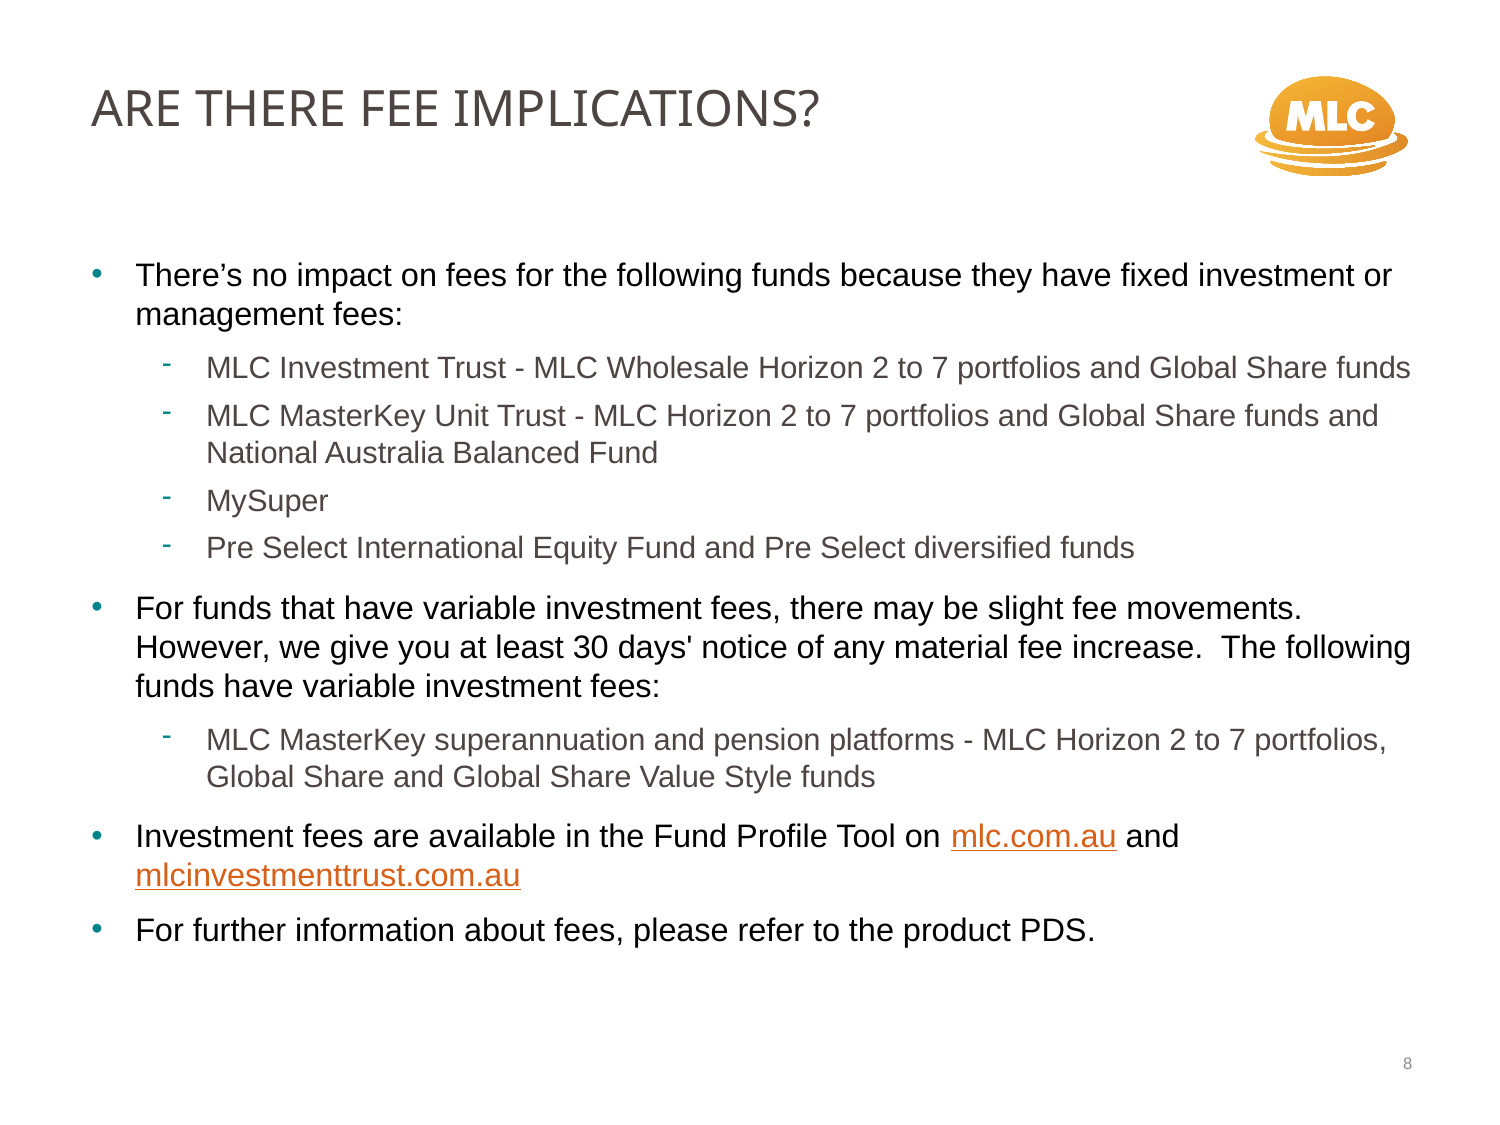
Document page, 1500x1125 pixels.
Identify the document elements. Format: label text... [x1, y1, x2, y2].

list There’s no impact on fees for the following funds because they have fixed investment or management fees: MLC Investment Trust - MLC Wholesale Horizon 2 to 7 portfolios and Global Share funds MLC MasterKey Unit Trust - MLC Horizon 2 to 7 portfolios and Global Share funds and National Australia Balanced Fund MySuper Pre Select International Equity Fund and Pre Select diversified funds For funds that have variable investment fees, there may be slight fee movements. However, we give you at least 30 days' notice of any material fee increase. The following funds have variable investment fees: MLC MasterKey superannuation and pension platforms - MLC Horizon 2 to 7 portfolios, Global Share and Global Share Value Style funds Investment fees are available in the Fund Profile Tool on mlc.com.au and mlcinvestmenttrust.com.au For further information about fees, please refer to the product PDS. [91, 254, 1415, 963]
list Are there fee implications? [91, 83, 1171, 223]
slide_number 8 [1318, 1045, 1413, 1081]
